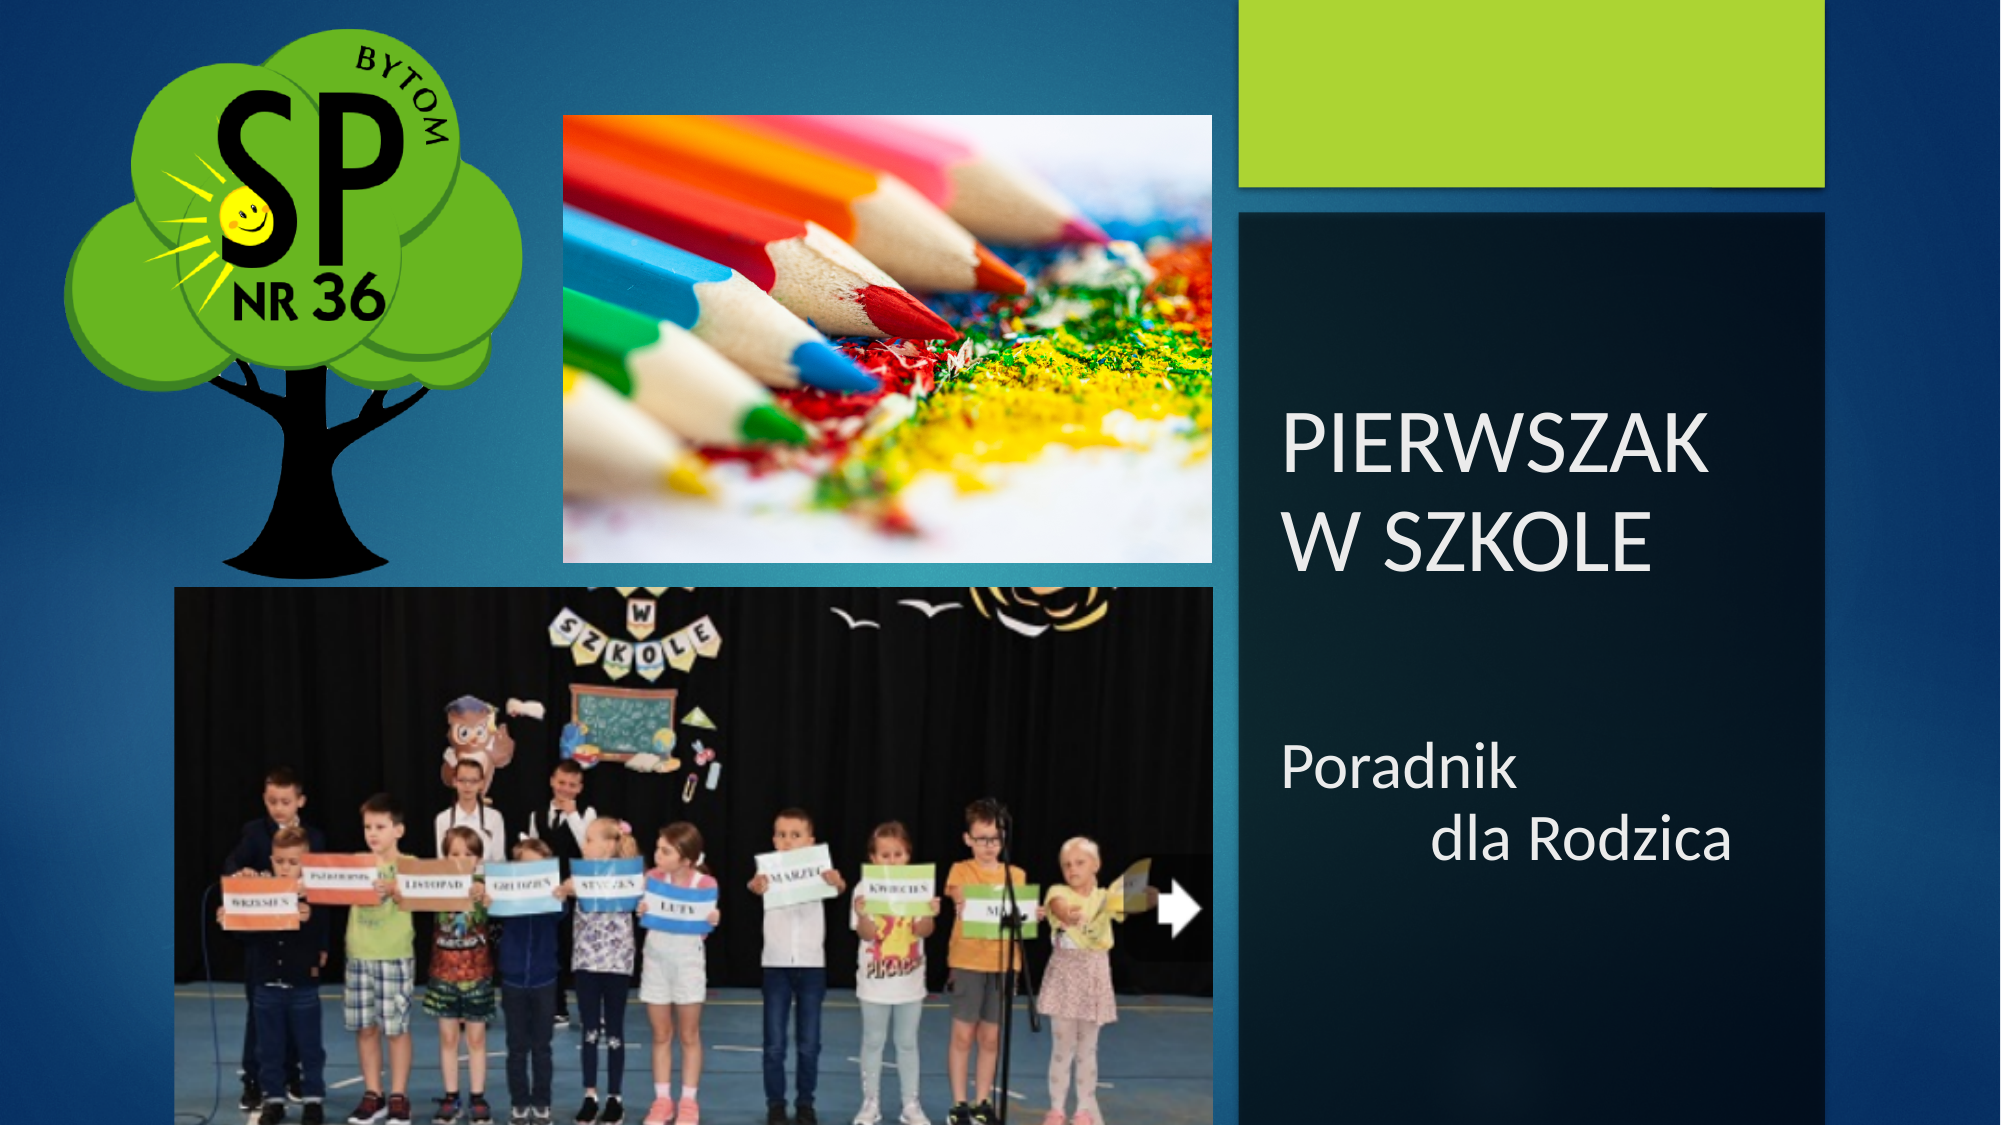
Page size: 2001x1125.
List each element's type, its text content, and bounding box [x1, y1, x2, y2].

text_box [1238, 212, 1826, 1125]
title PIERWSZAK W SZKOLE Poradnik dla Rodzica [1264, 237, 1775, 883]
text_box [1238, 0, 1825, 188]
picture [0, 0, 1214, 1125]
